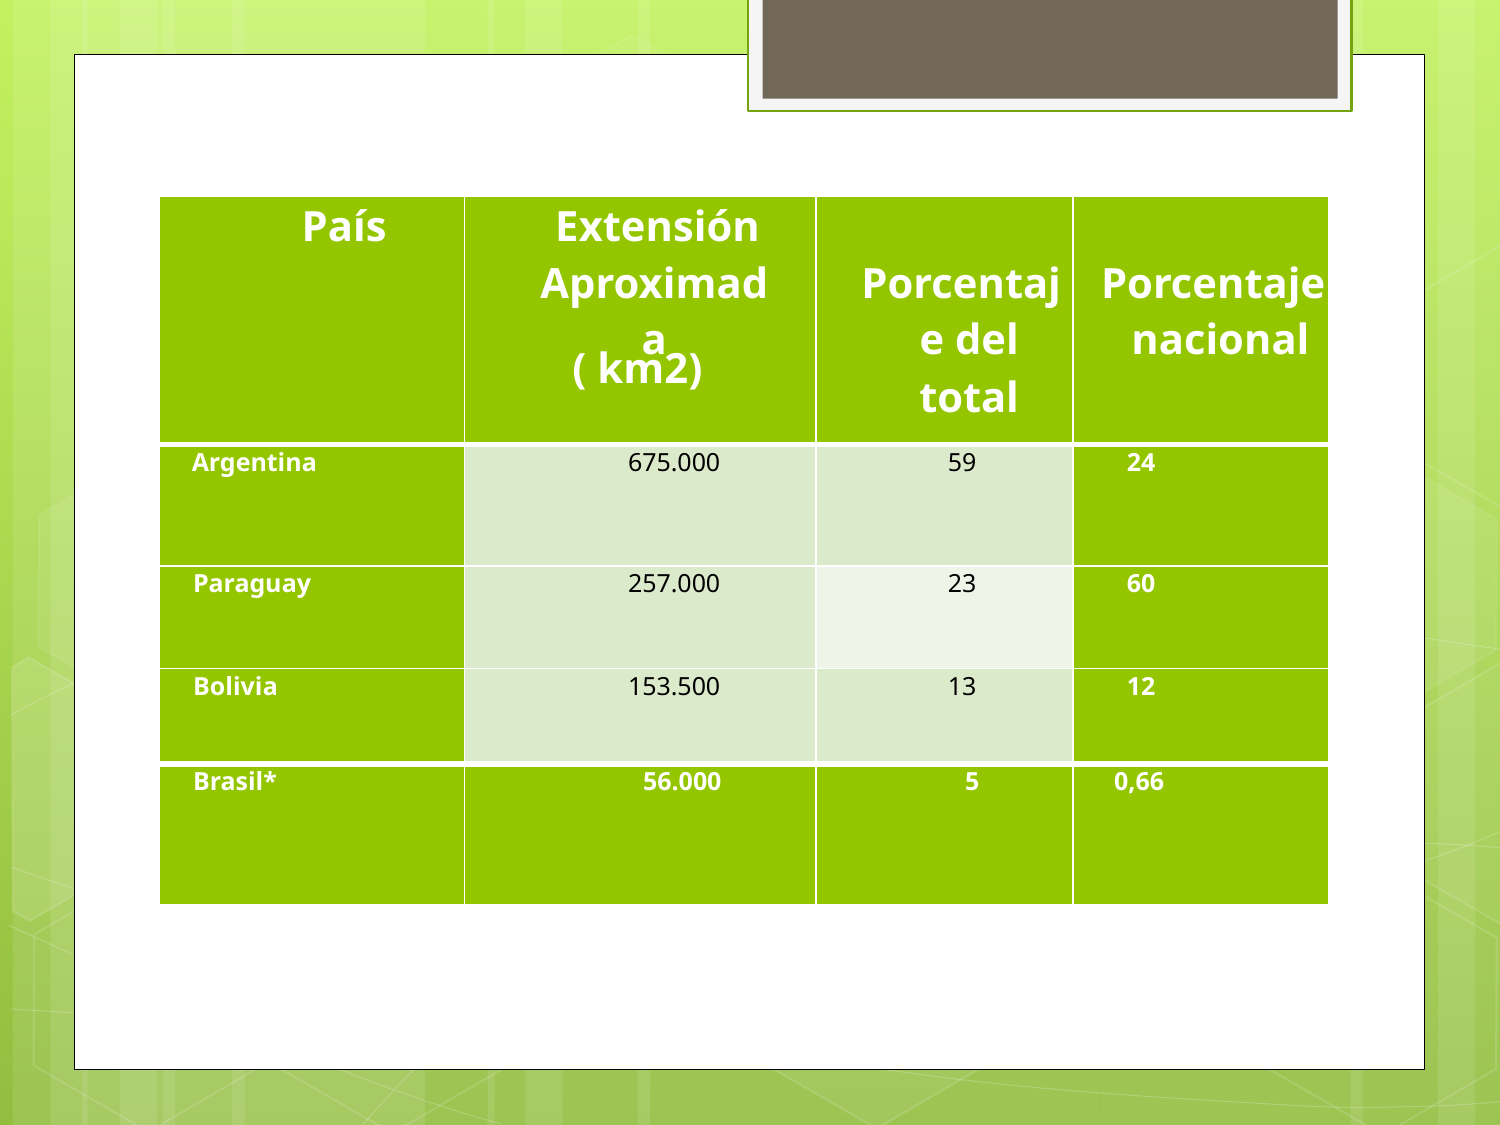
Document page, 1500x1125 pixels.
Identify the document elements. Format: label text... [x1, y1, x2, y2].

table_cell 13 [817, 669, 1072, 761]
table_cell Brasil* [160, 767, 464, 904]
table_header Porcentaje nacional [1074, 197, 1328, 442]
table_cell 0,66 [1074, 767, 1328, 904]
table_cell 24 [1074, 447, 1328, 565]
table_cell 5 [817, 767, 1072, 904]
table_header País [160, 197, 464, 442]
table_cell 675.000 [465, 447, 815, 565]
table_cell 60 [1074, 567, 1328, 668]
table_header Porcentaje del total [817, 197, 1072, 442]
table_cell 59 [817, 447, 1072, 565]
table_cell 23 [817, 567, 1072, 668]
table_cell 56.000 [465, 767, 815, 904]
table_cell 153.500 [465, 669, 815, 761]
table_cell Argentina [160, 447, 464, 565]
table_cell 12 [1074, 669, 1328, 761]
table_cell Bolivia [160, 669, 464, 761]
table_cell 257.000 [465, 567, 815, 668]
table_header Extensión Aproximada ( km2) [465, 197, 815, 442]
table_cell Paraguay [160, 567, 464, 668]
